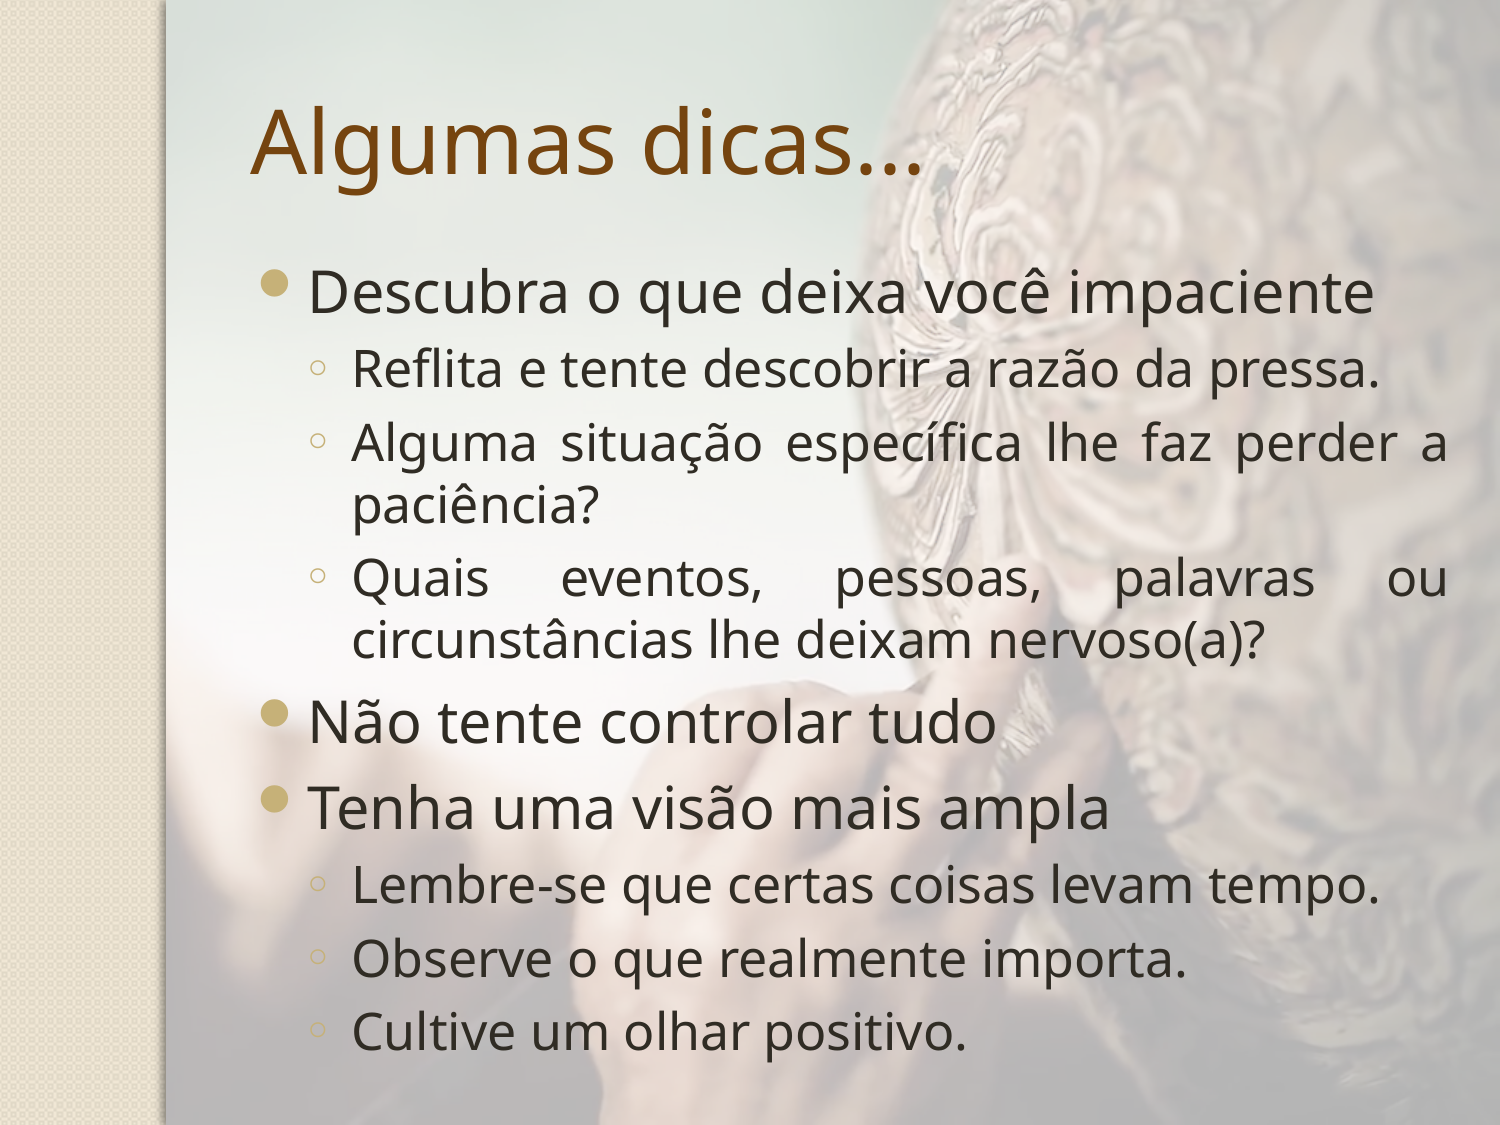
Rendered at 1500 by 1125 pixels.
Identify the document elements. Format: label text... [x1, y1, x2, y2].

list Descubra o que deixa você impaciente Reflita e tente descobrir a razão da pressa. Alguma situação específica lhe faz perder a paciência? Quais eventos, pessoas, palavras ou circunstâncias lhe deixam nervoso(a)? Não tente controlar tudo Tenha uma visão mais ampla Lembre-se que certas coisas levam tempo. Observe o que realmente importa. Cultive um olhar positivo. [235, 237, 1466, 1078]
title Algumas dicas... [235, 45, 1466, 233]
